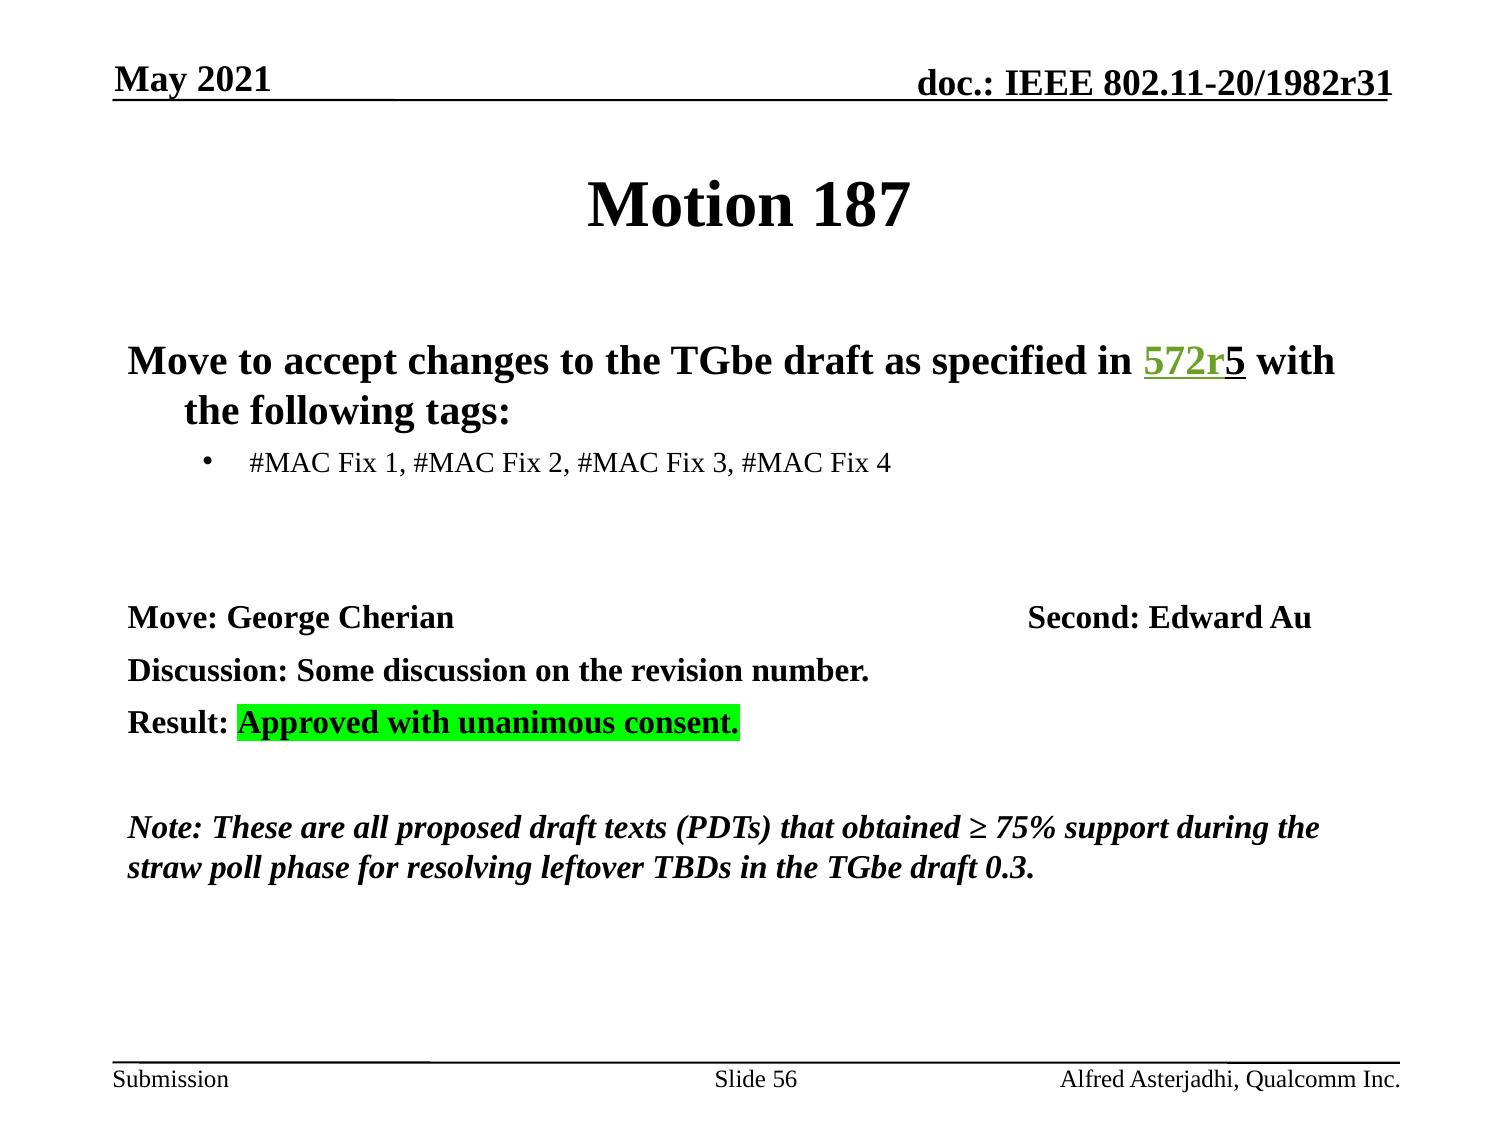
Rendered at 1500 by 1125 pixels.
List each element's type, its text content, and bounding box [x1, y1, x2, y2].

list Move to accept changes to the TGbe draft as specified in 572r5 with the following tags: #MAC Fix 1, #MAC Fix 2, #MAC Fix 3, #MAC Fix 4 Move: George Cherian Second: Edward Au Discussion: Some discussion on the revision number. Result: Approved with unanimous consent. Note: These are all proposed draft texts (PDTs) that obtained ≥ 75% support during the straw poll phase for resolving leftover TBDs in the TGbe draft 0.3. [112, 324, 1388, 1000]
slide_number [114, 54, 423, 100]
footer Alfred Asterjadhi, Qualcomm Inc. [878, 1061, 1402, 1093]
title Motion 187 [112, 112, 1388, 288]
slide_number Slide 56 [712, 1061, 800, 1123]
